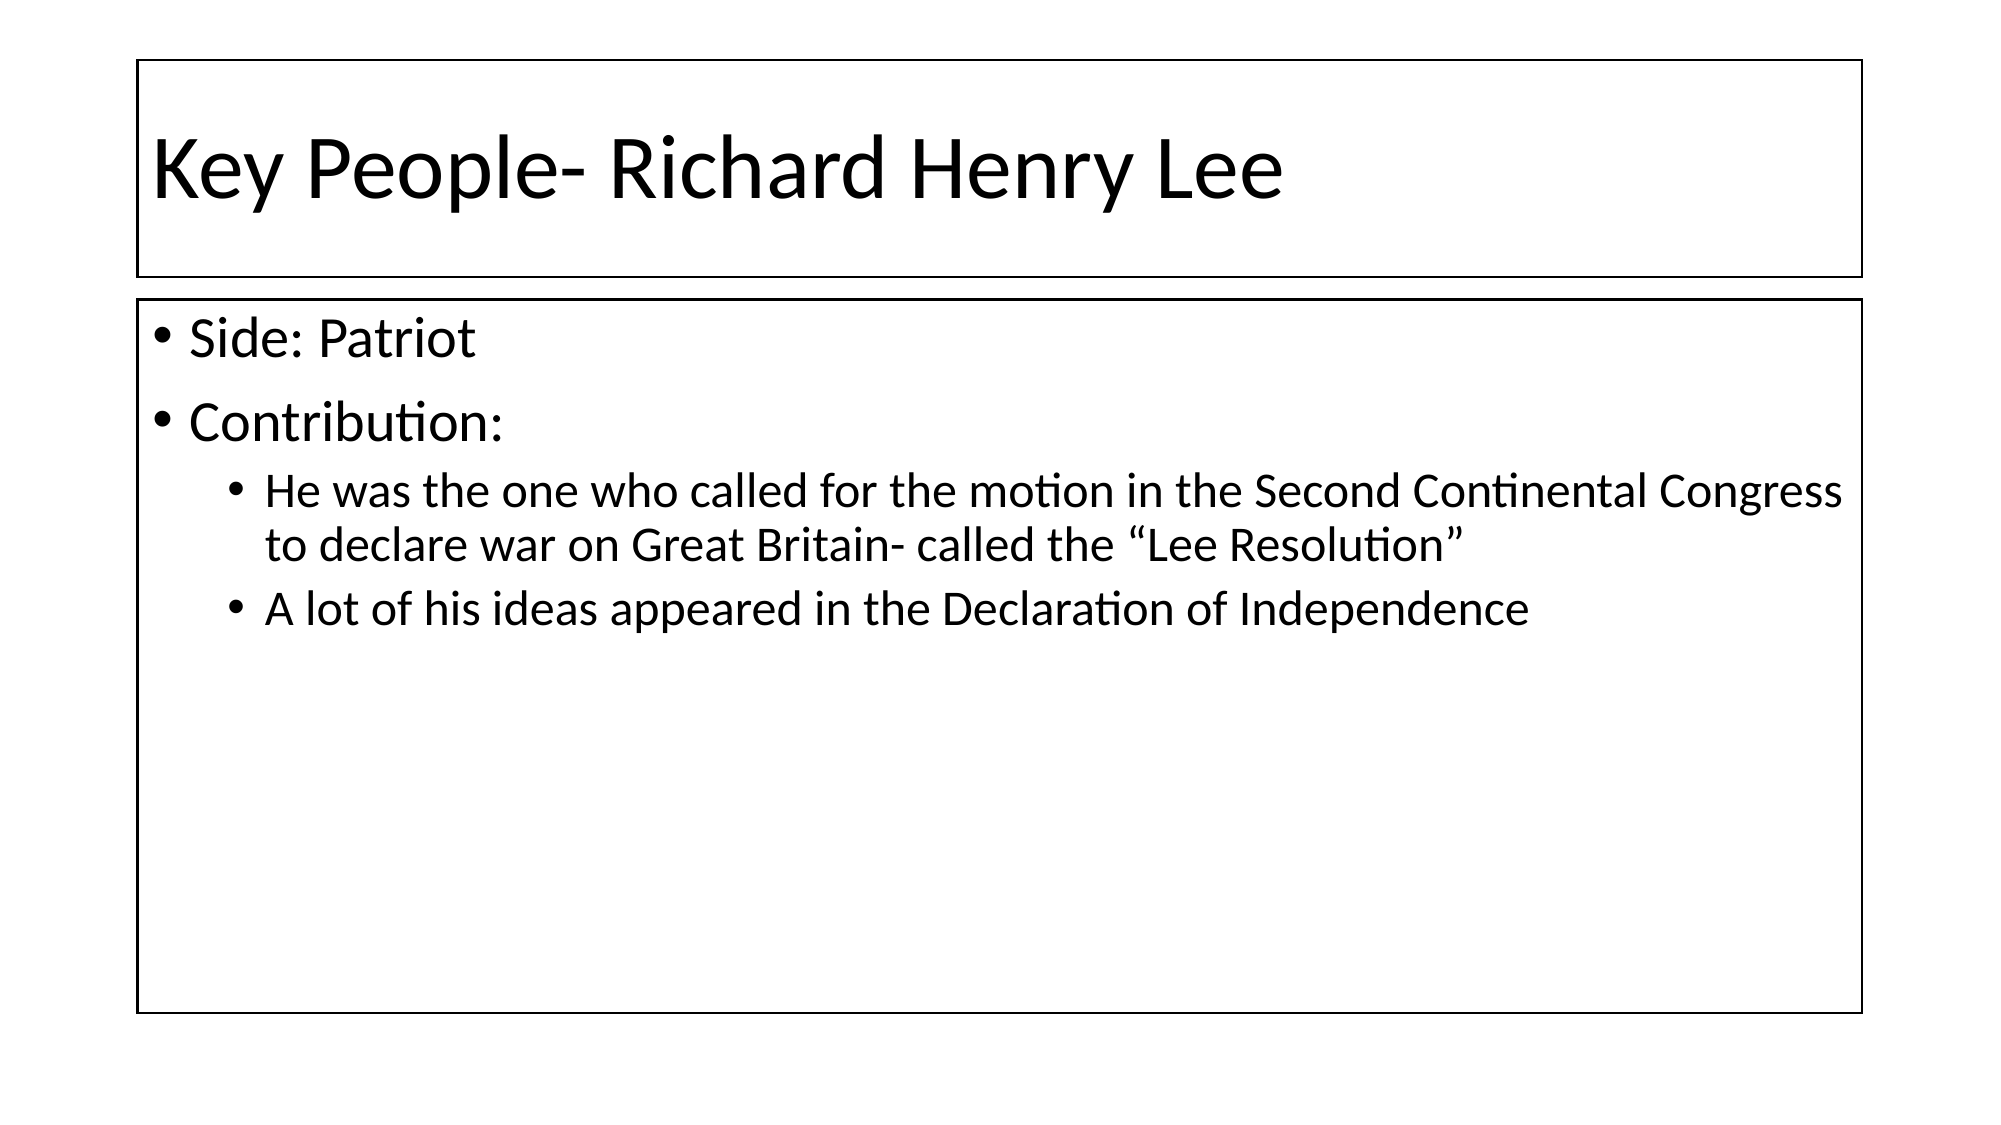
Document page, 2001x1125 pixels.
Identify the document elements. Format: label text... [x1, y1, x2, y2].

list Side: Patriot Contribution: He was the one who called for the motion in the Second Continental Congress to declare war on Great Britain- called the “Lee Resolution” A lot of his ideas appeared in the Declaration of Independence [136, 298, 1863, 1014]
title Key People- Richard Henry Lee [136, 59, 1863, 278]
